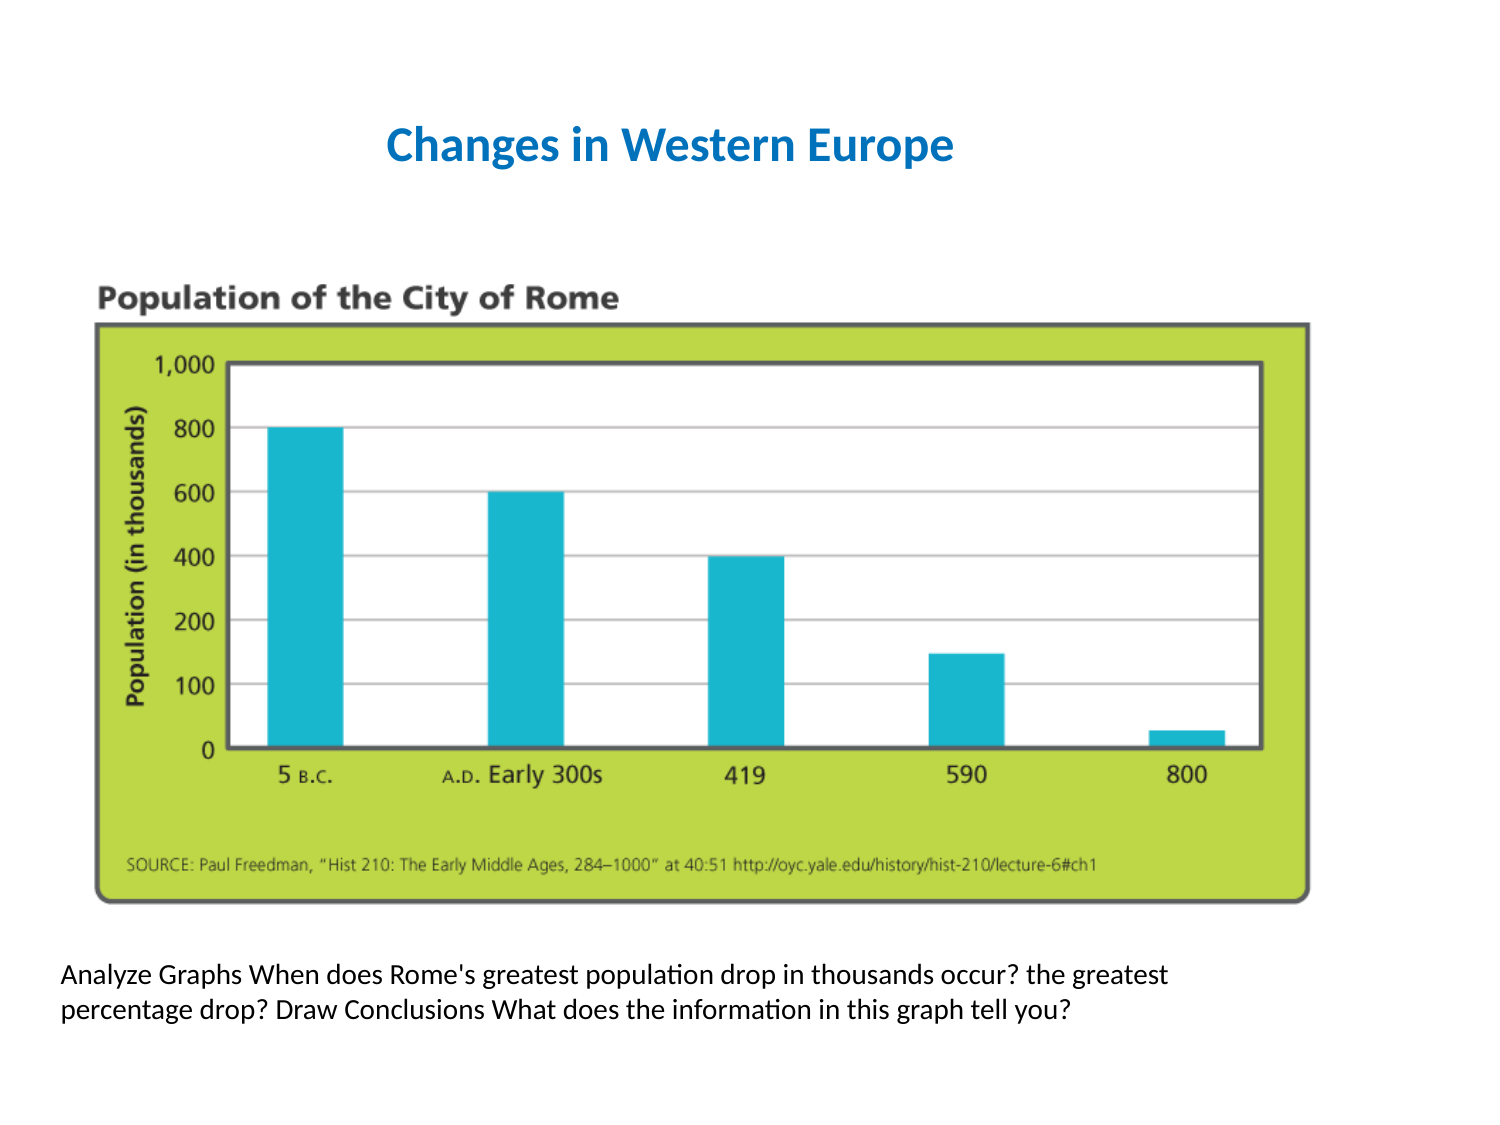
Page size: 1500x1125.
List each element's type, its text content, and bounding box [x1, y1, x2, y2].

text_box Changes in Western Europe [45, 104, 1296, 179]
picture [62, 249, 1344, 936]
text_box Analyze Graphs When does Rome's greatest population drop in thousands occur? the greatest percentage drop? Draw Conclusions What does the information in this graph tell you? [45, 947, 1296, 1033]
